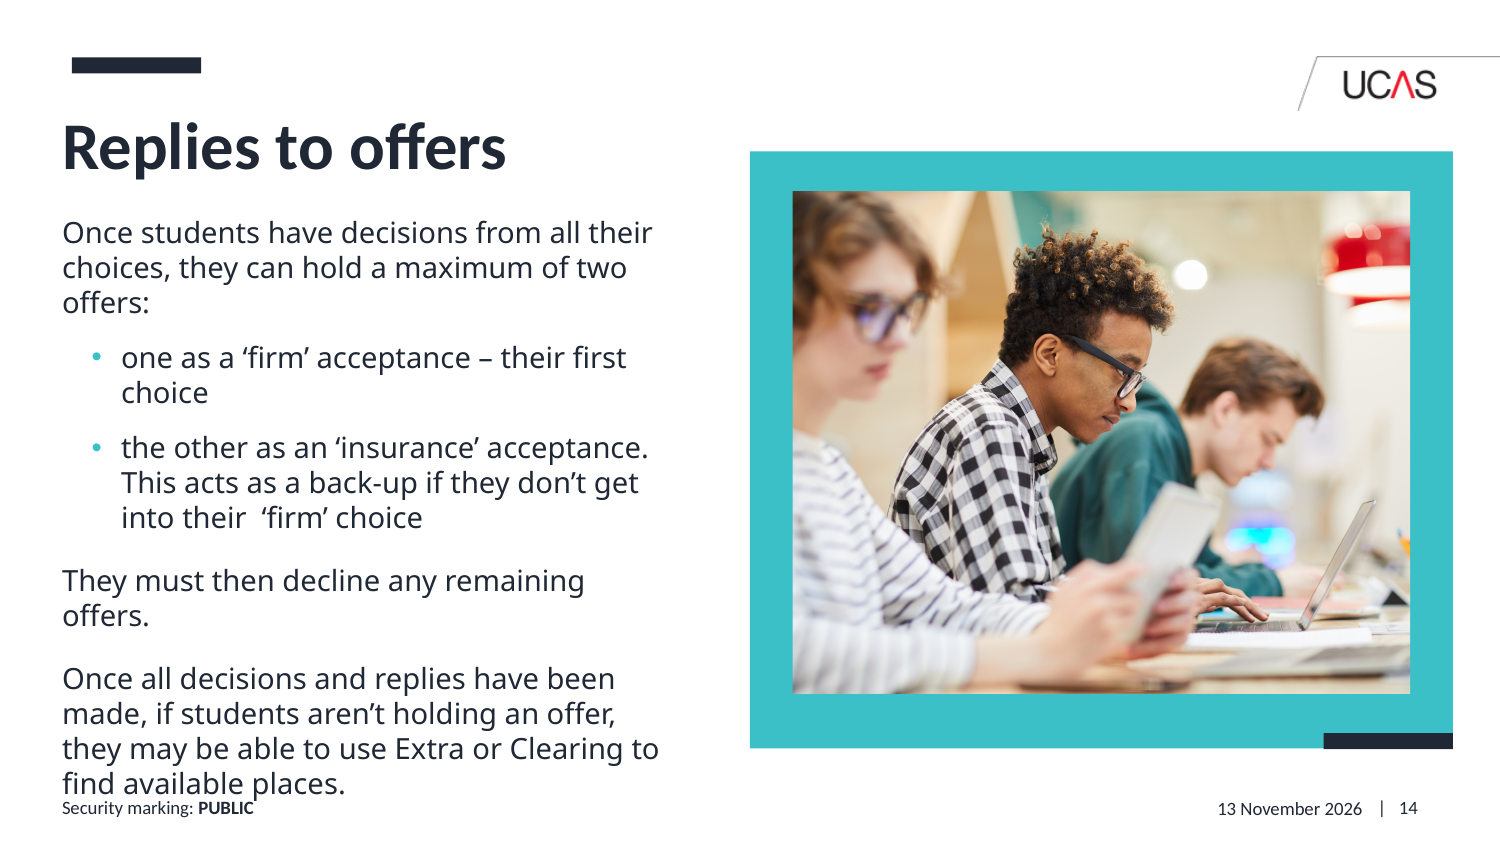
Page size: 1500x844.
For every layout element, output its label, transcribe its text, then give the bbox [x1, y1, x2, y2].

text_box 05 May 2022 [978, 788, 1363, 827]
text_box | 14 [1362, 788, 1453, 826]
text_box Security marking: PUBLIC [47, 788, 783, 826]
title Replies to offers [47, 29, 676, 192]
list Once students have decisions from all their choices, they can hold a maximum of two offers: one as a ‘firm’ acceptance – their first choice the other as an ‘insurance’ acceptance. This acts as a back-up if they don’t get into their ‘firm’ choice They must then decline any remaining offers. Once all decisions and replies have been made, if students aren’t holding an offer, they may be able to use Extra or Clearing to find available places. [47, 206, 676, 788]
picture [792, 191, 1411, 694]
